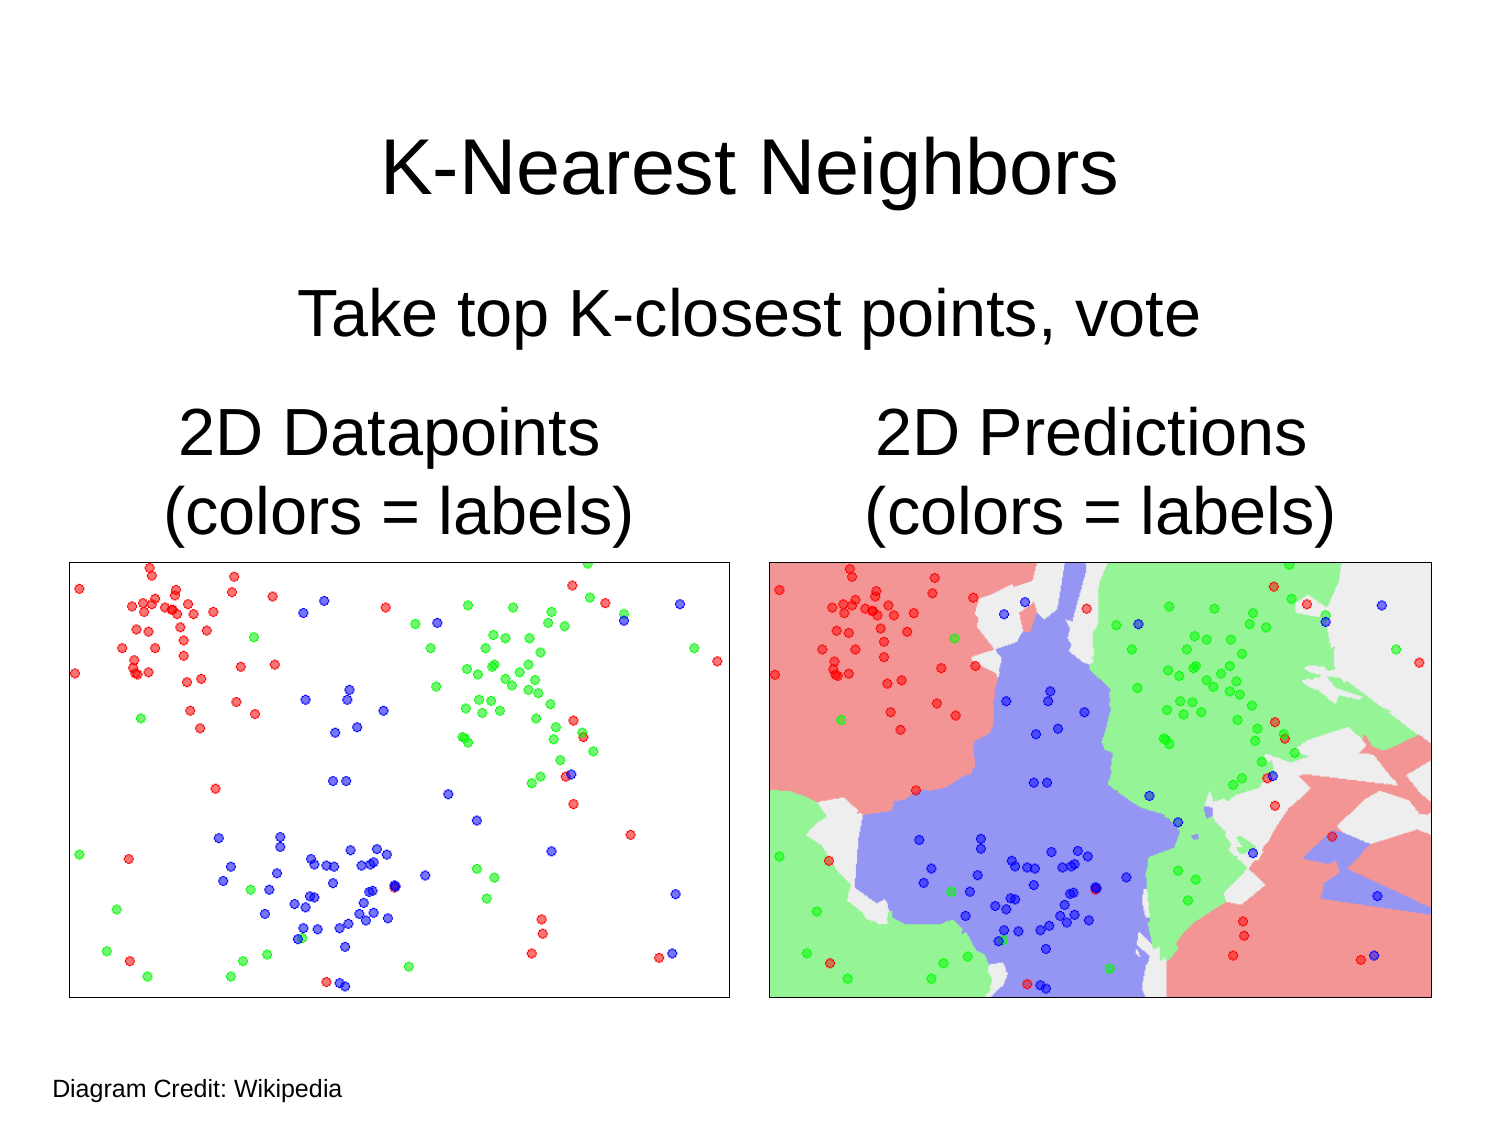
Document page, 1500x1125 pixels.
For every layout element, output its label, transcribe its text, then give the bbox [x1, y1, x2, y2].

text_box 2D Datapoints (colors = labels) [69, 381, 730, 556]
picture [69, 562, 730, 998]
text_box 2D Predictions (colors = labels) [770, 381, 1432, 556]
title K-Nearest Neighbors [103, 59, 1397, 262]
text_box Diagram Credit: Wikipedia [37, 1065, 538, 1110]
text_box Take top K-closest points, vote [15, 262, 1484, 358]
picture [769, 562, 1432, 998]
